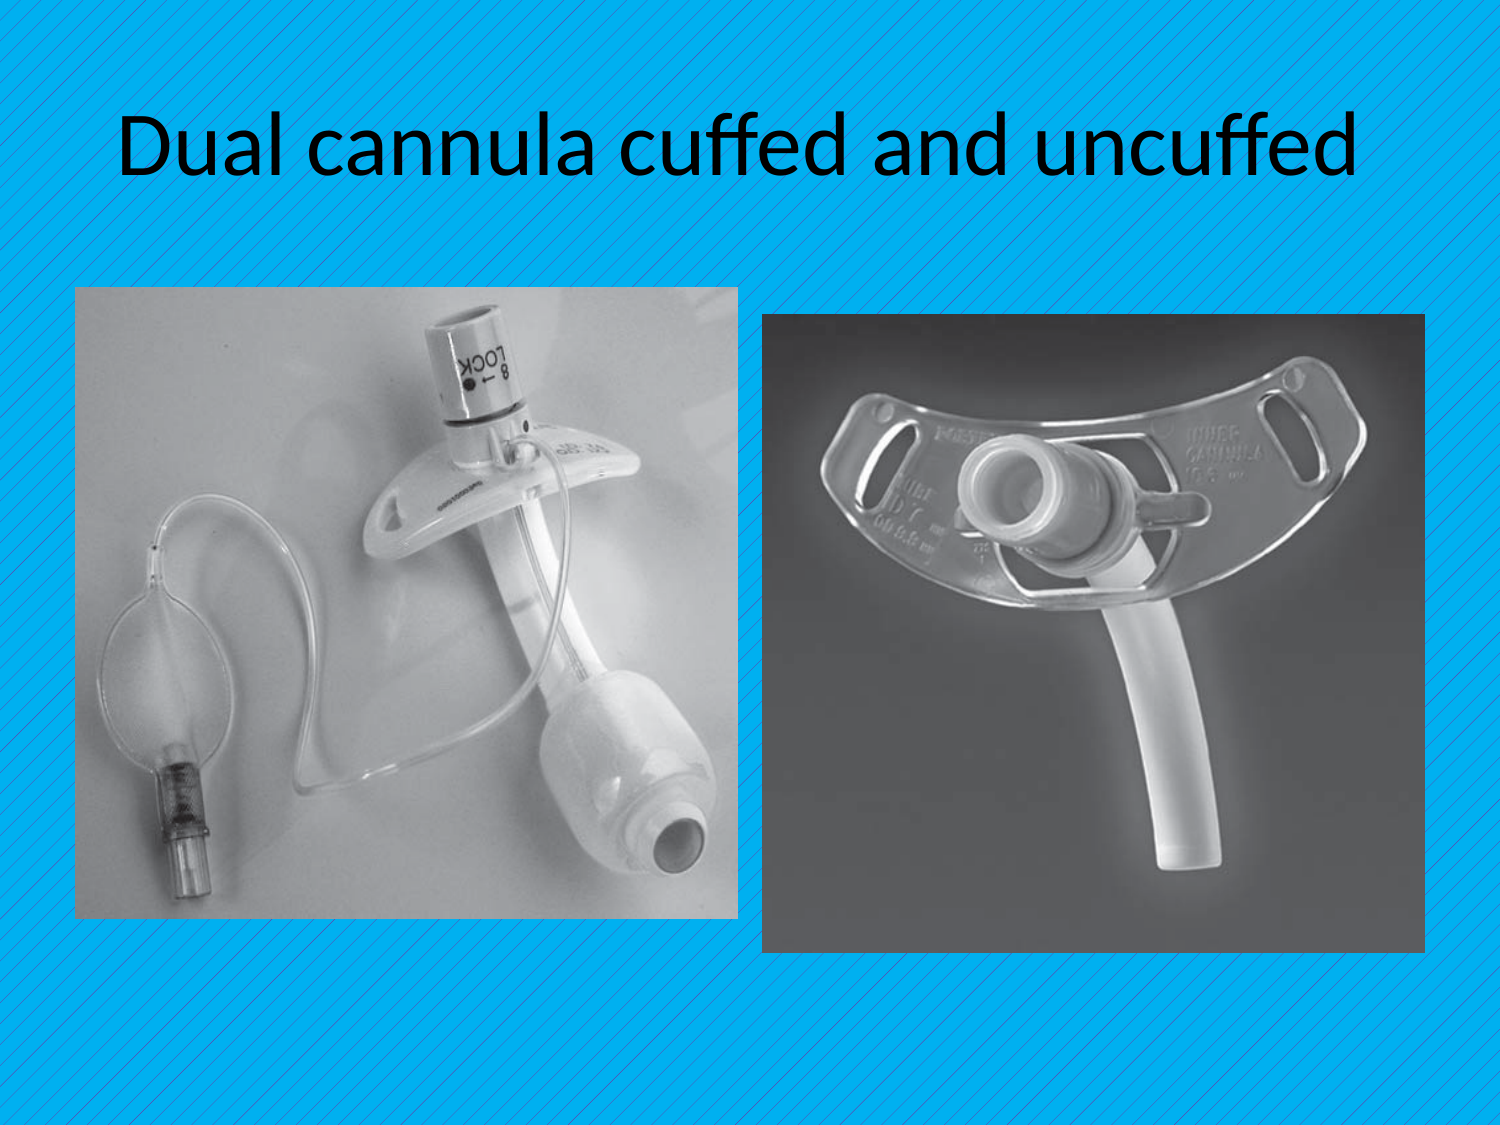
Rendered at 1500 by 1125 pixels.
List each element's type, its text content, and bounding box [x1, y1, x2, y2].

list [762, 314, 1426, 954]
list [74, 287, 738, 919]
title Dual cannula cuffed and uncuffed [75, 45, 1425, 233]
